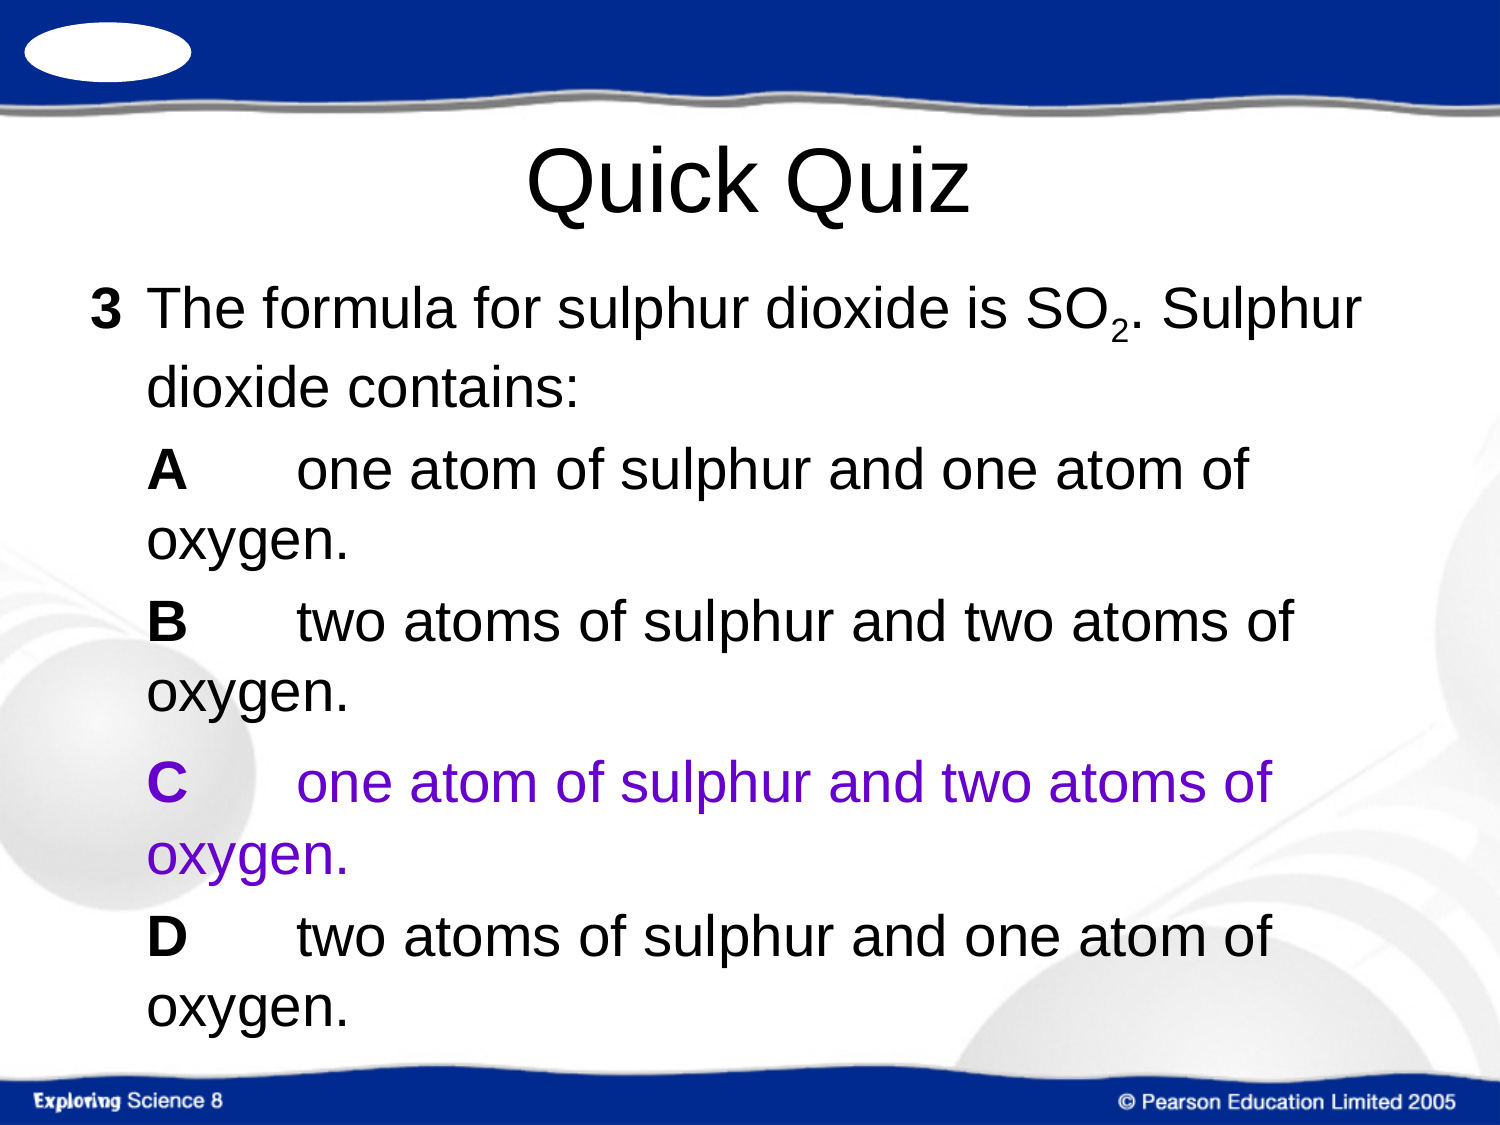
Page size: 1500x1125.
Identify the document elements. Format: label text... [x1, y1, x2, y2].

picture [0, 0, 1500, 1125]
list 3 The formula for sulphur dioxide is SO2. Sulphur dioxide contains: A one atom of sulphur and one atom of oxygen. B two atoms of sulphur and two atoms of oxygen. C one atom of sulphur and two atoms of oxygen. D two atoms of sulphur and one atom of oxygen. [75, 262, 1425, 1005]
text_box [41, 30, 172, 79]
